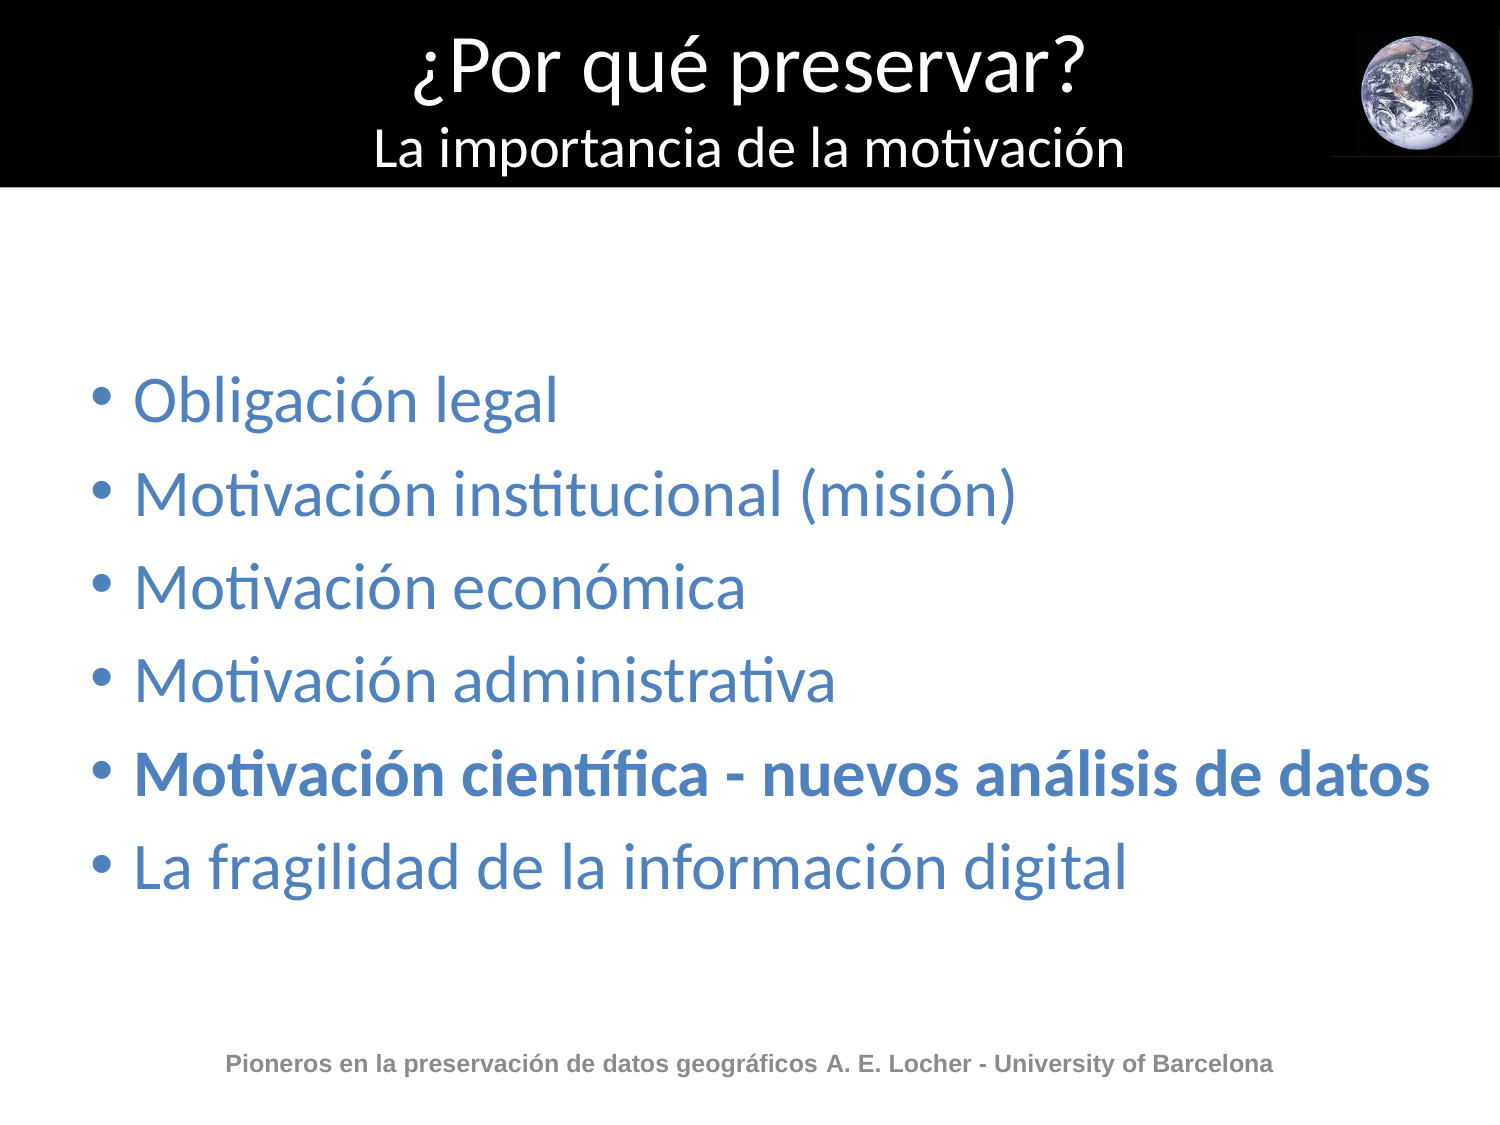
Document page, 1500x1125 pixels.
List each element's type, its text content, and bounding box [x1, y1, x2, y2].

text_box ¿Por qué preservar? La importancia de la motivación [0, 0, 1500, 188]
footer Pioneros en la preservación de datos geográficos A. E. Locher - University of Barcelona [187, 1023, 1313, 1084]
list Obligación legal Motivación institucional (misión) Motivación económica Motivación administrativa Motivación científica - nuevos análisis de datos La fragilidad de la información digital [75, 219, 1500, 1005]
picture [1332, 30, 1500, 157]
